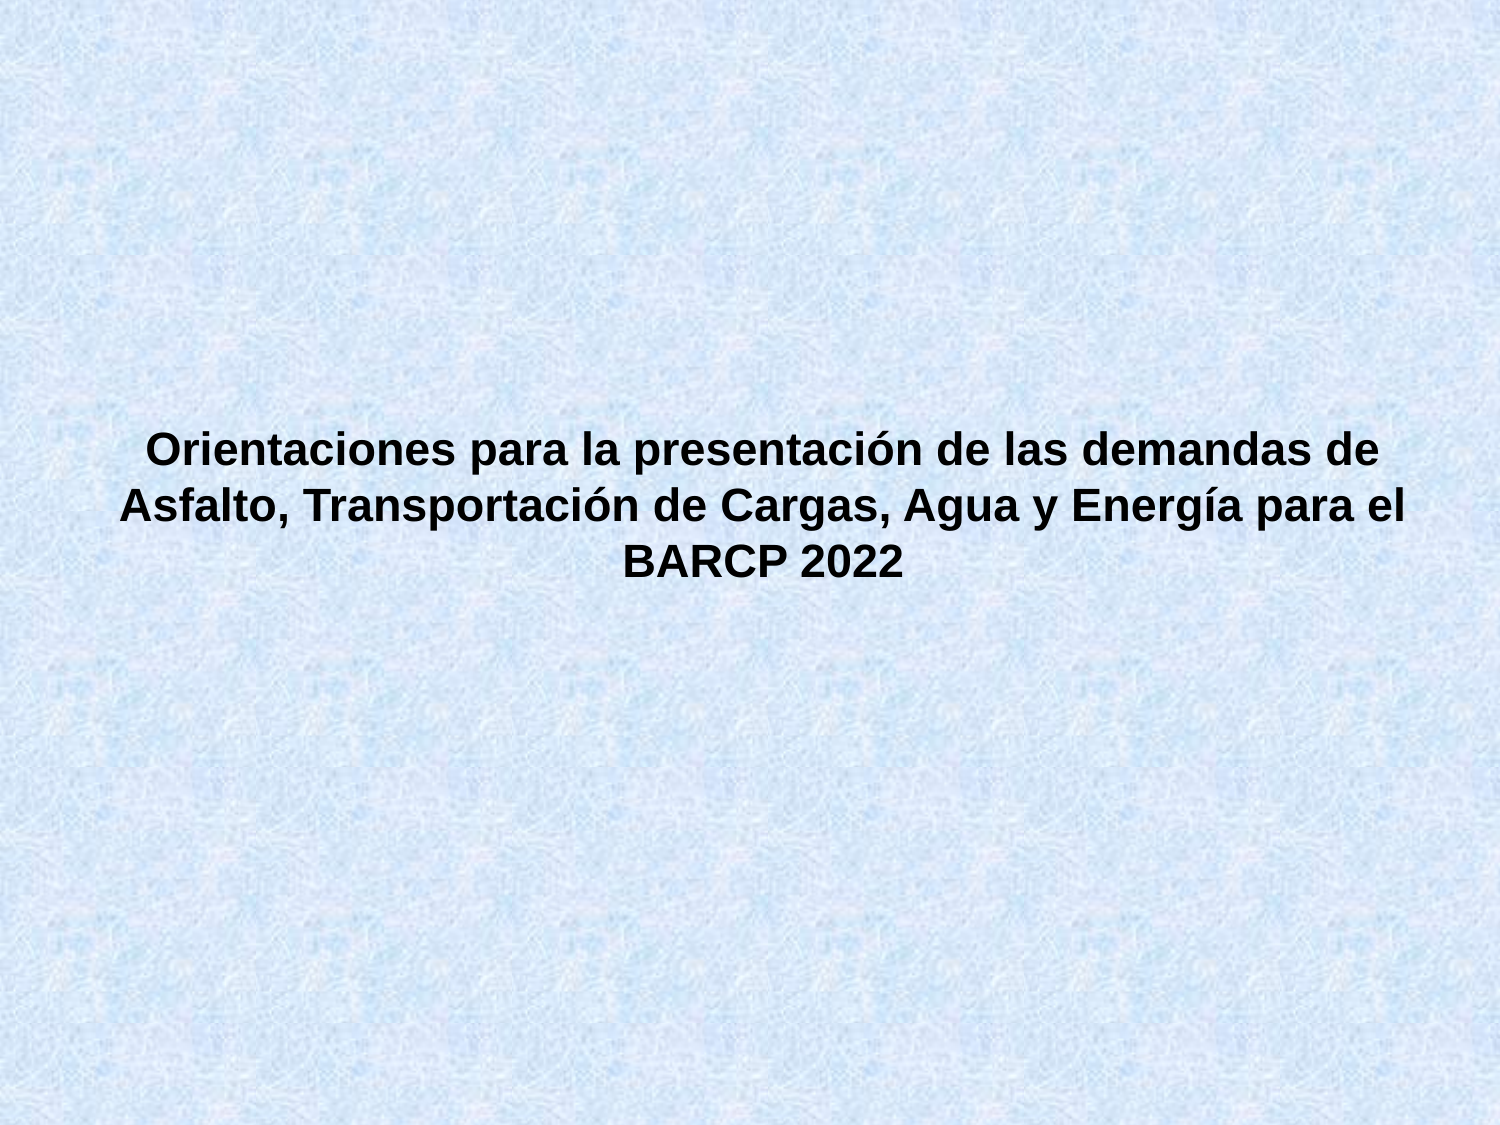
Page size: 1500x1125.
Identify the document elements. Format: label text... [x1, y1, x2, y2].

title Orientaciones para la presentación de las demandas de Asfalto, Transportación de Cargas, Agua y Energía para el BARCP 2022 [88, 408, 1439, 597]
picture [0, 0, 1500, 1125]
